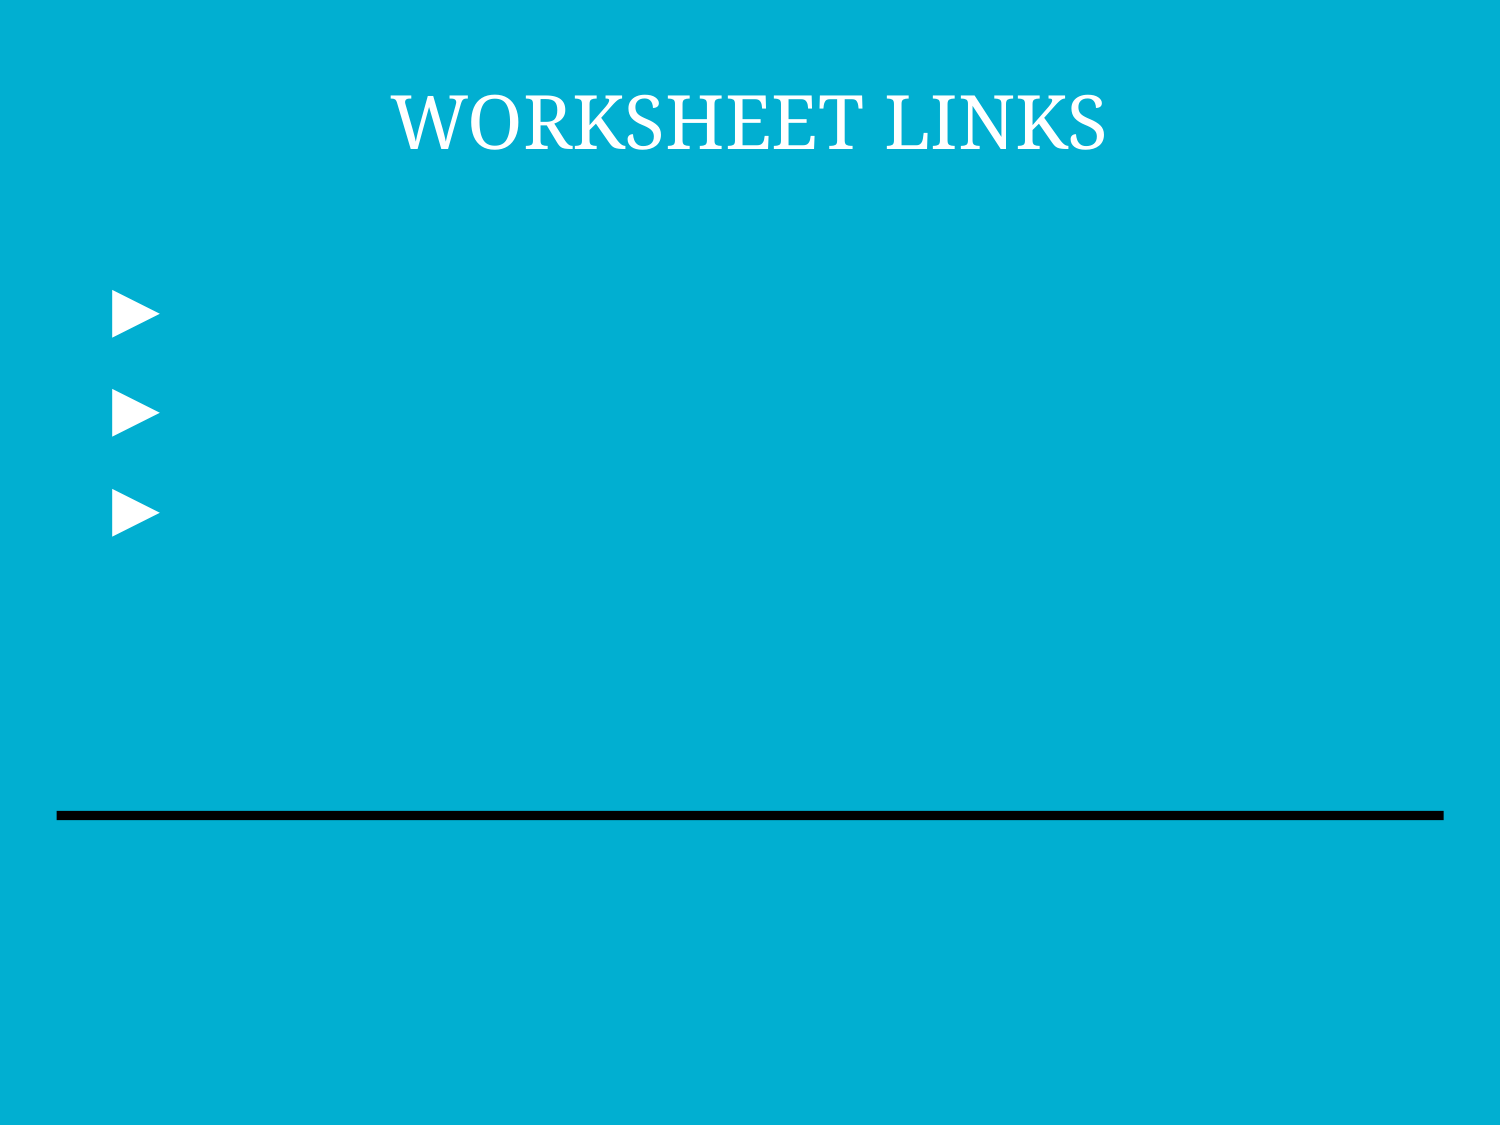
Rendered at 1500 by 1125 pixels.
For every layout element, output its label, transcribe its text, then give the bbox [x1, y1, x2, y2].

list SMART Goal Worksheet Project Plan Action Plan [112, 256, 1388, 869]
title WORKSHEET LINKS [112, 0, 1388, 239]
